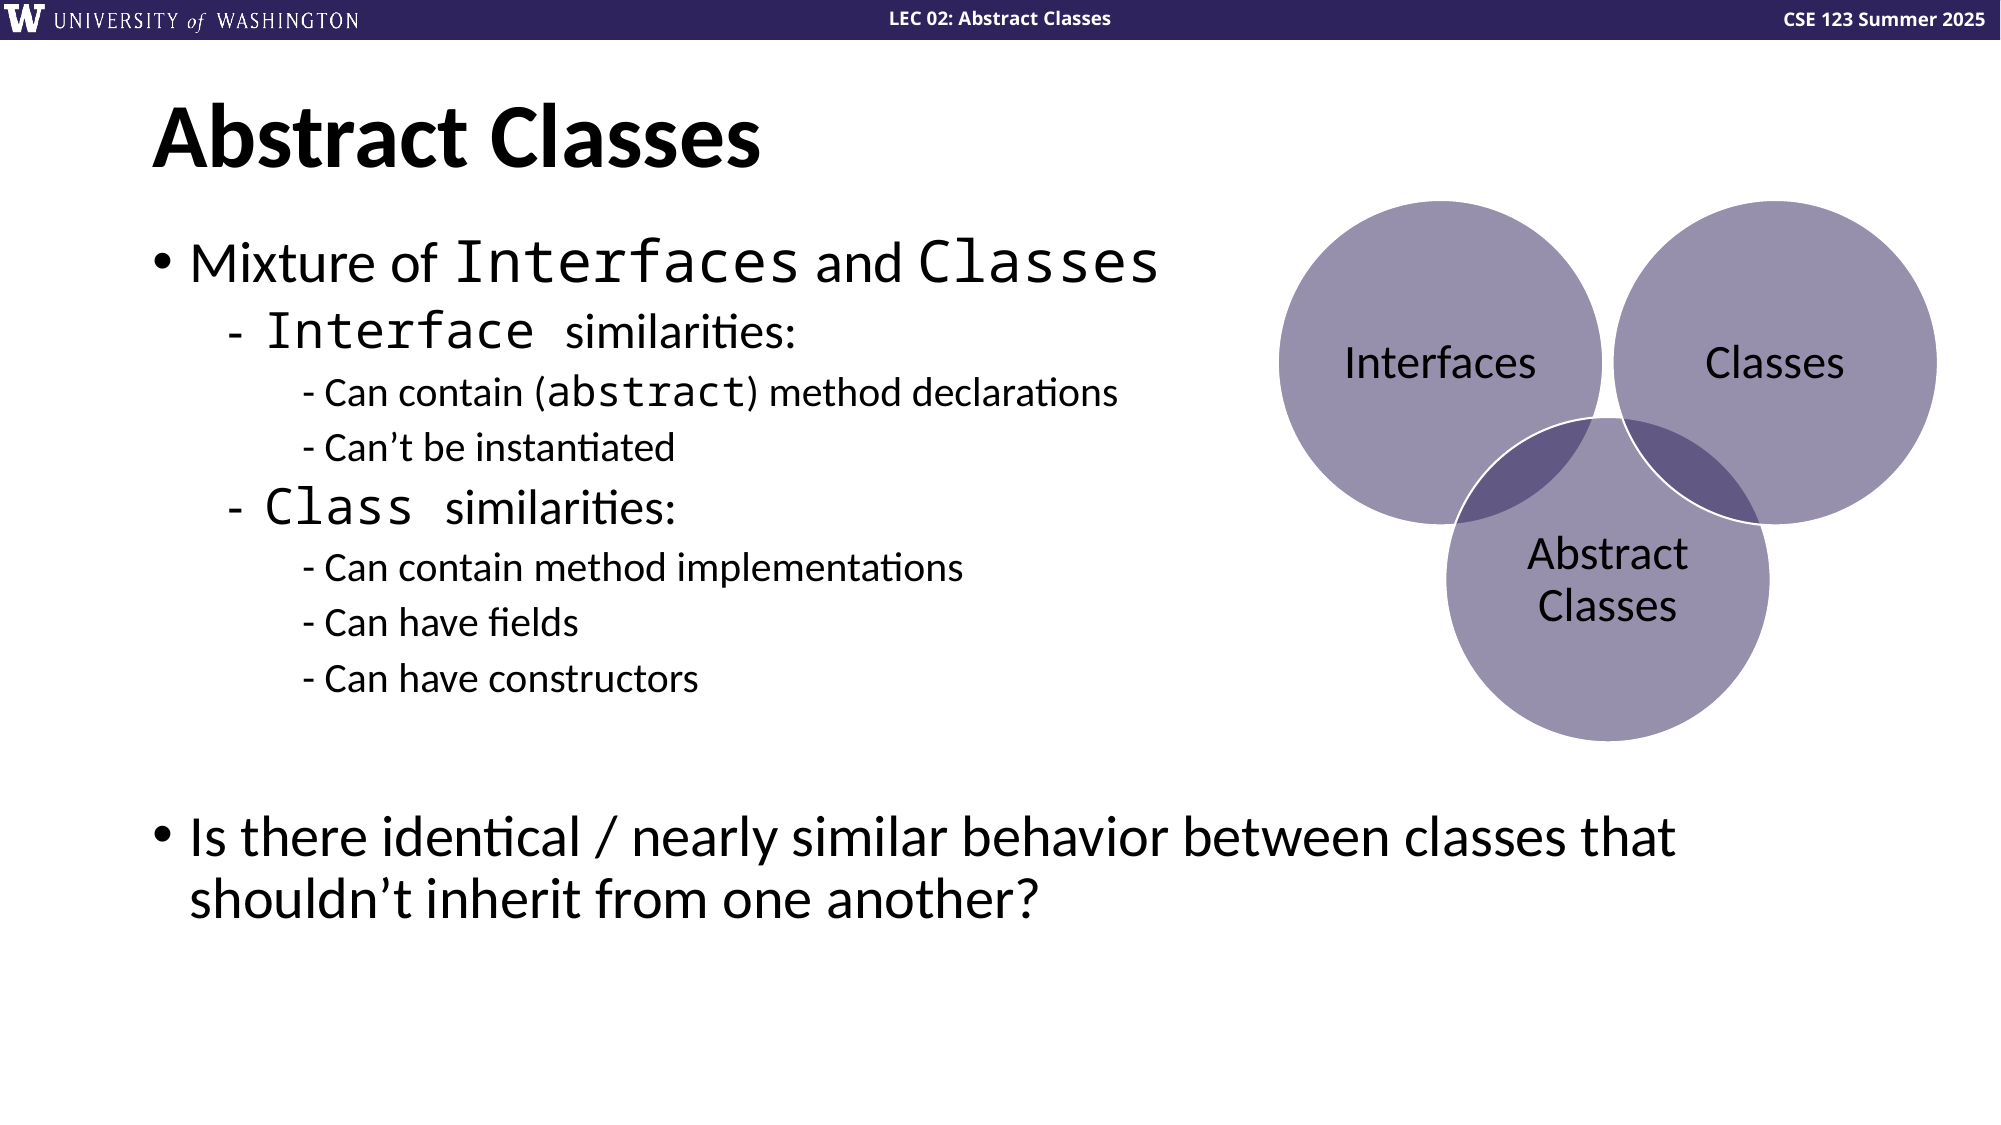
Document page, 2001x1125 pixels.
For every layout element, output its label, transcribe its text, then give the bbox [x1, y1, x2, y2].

picture [4, 4, 358, 33]
title Abstract Classes [137, 74, 1863, 200]
list Mixture of Interfaces and Classes Interface similarities: - Can contain (abstract) method declarations - Can’t be instantiated Class similarities: - Can contain method implementations - Can have fields - Can have constructors Is there identical / nearly similar behavior between classes that shouldn’t inherit from one another? [137, 224, 1863, 1084]
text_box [1250, 199, 1966, 743]
